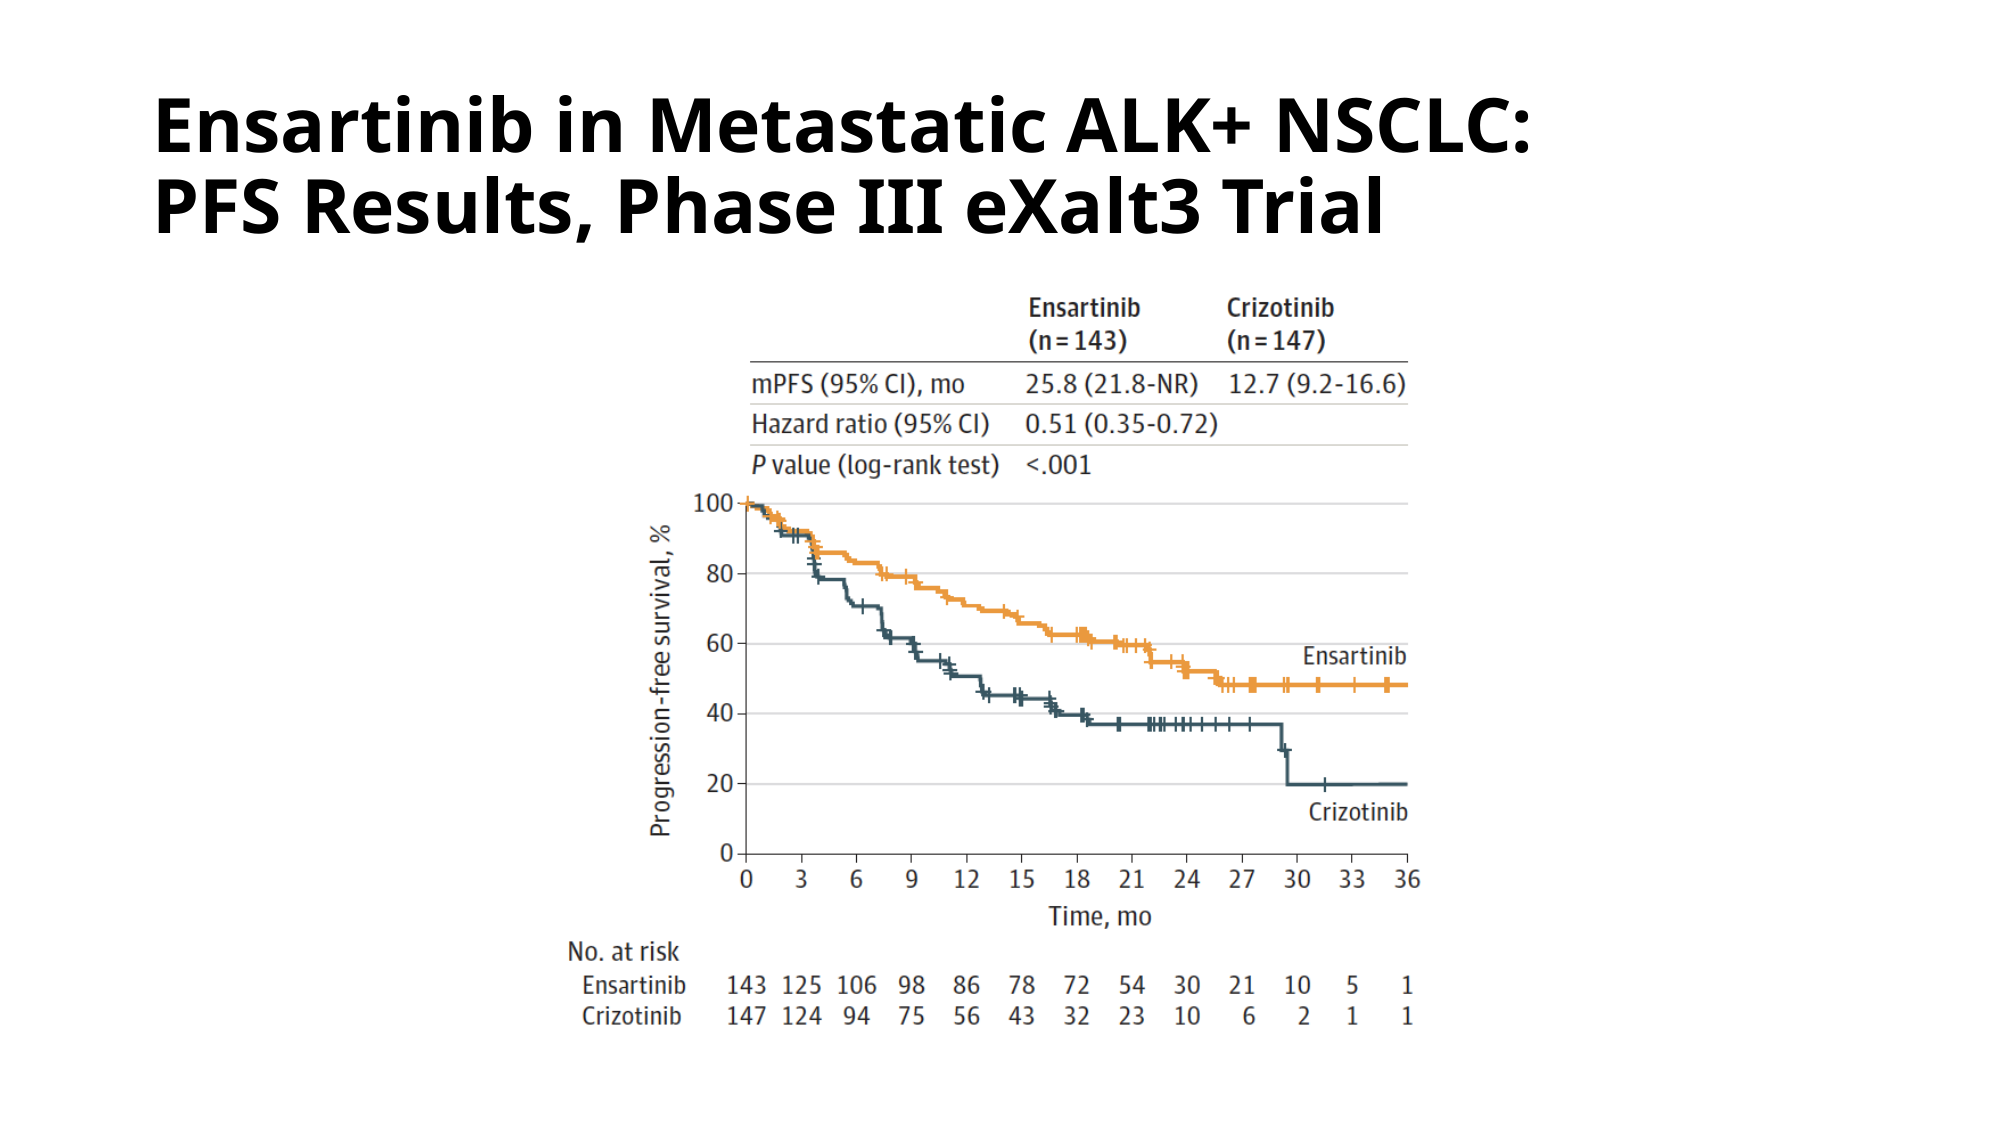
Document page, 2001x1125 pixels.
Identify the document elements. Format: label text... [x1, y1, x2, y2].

title Ensartinib in Metastatic ALK+ NSCLC: PFS Results, Phase III eXalt3 Trial [137, 59, 1863, 278]
picture [494, 276, 1506, 1052]
